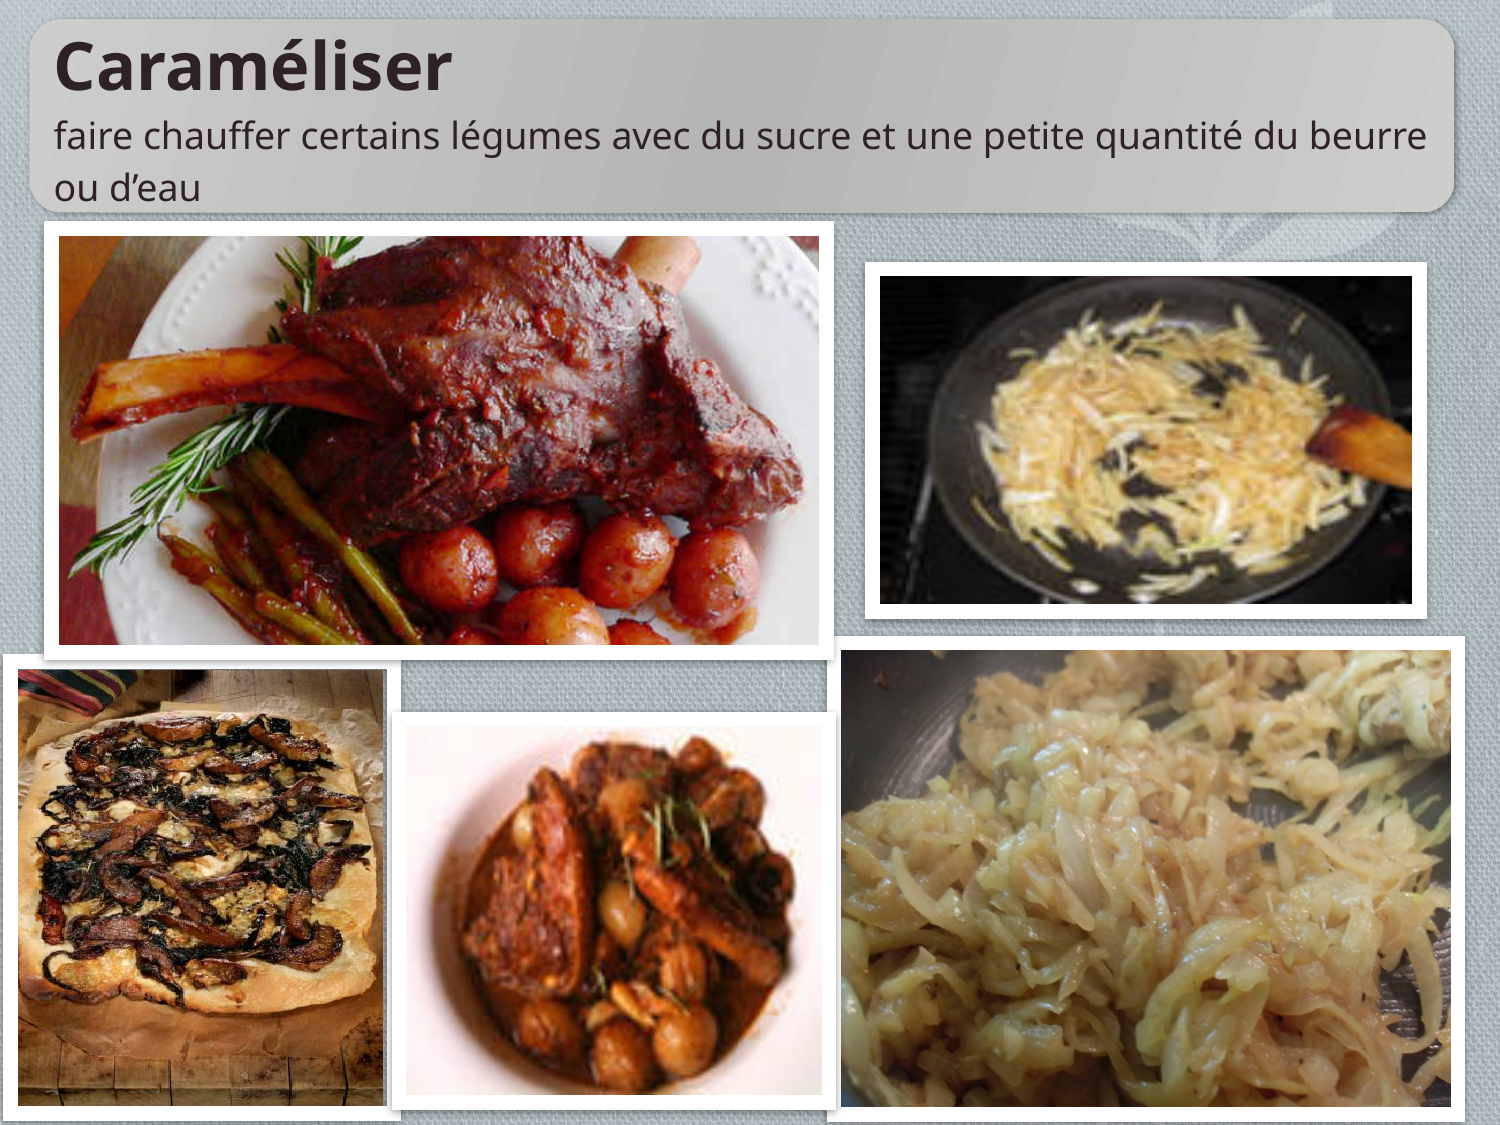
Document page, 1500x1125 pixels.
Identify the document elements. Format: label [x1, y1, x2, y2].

text_box [29, 18, 1455, 213]
picture [58, 235, 820, 646]
list [17, 668, 388, 1107]
picture [405, 726, 822, 1096]
picture [841, 649, 1452, 1108]
picture [879, 276, 1413, 605]
